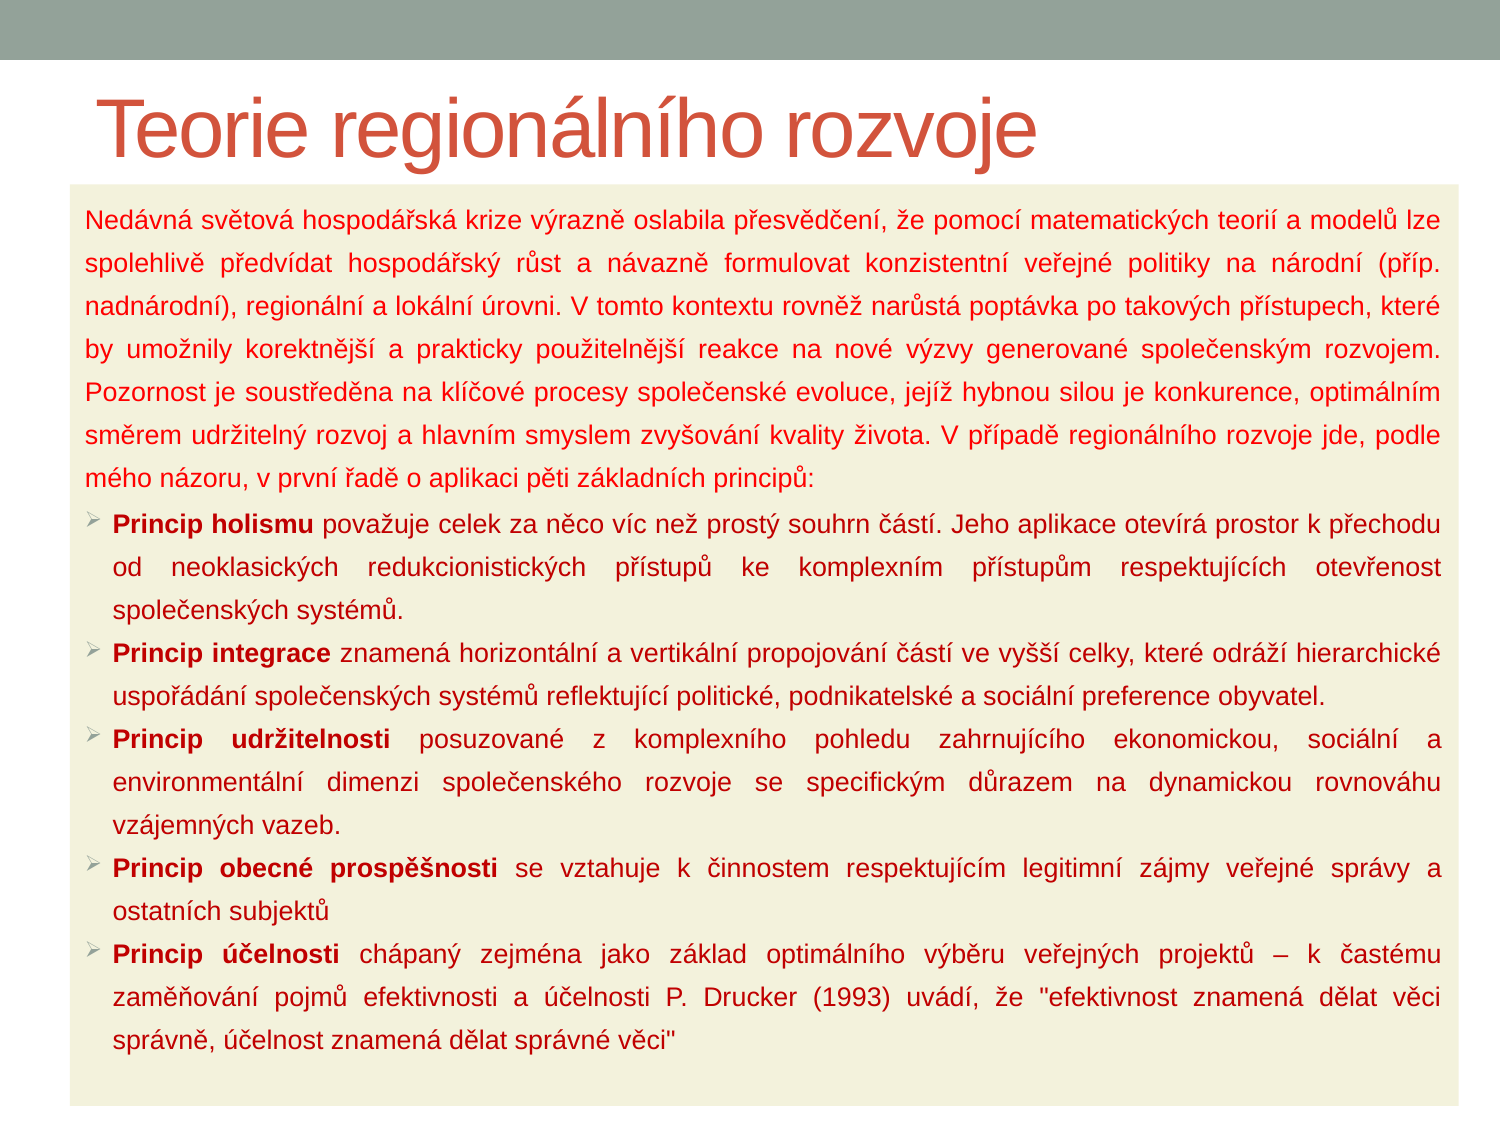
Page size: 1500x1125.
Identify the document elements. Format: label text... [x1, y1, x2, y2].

list Nedávná světová hospodářská krize výrazně oslabila přesvědčení, že pomocí matematických teorií a modelů lze spolehlivě předvídat hospodářský růst a návazně formulovat konzistentní veřejné politiky na národní (příp. nadnárodní), regionální a lokální úrovni. V tomto kontextu rovněž narůstá poptávka po takových přístupech, které by umožnily korektnější a prakticky použitelnější reakce na nové výzvy generované společenským rozvojem. Pozornost je soustředěna na klíčové procesy společenské evoluce, jejíž hybnou silou je konkurence, optimálním směrem udržitelný rozvoj a hlavním smyslem zvyšování kvality života. V případě regionálního rozvoje jde, podle mého názoru, v první řadě o aplikaci pěti základních principů: Princip holismu považuje celek za něco víc než prostý souhrn částí. Jeho aplikace otevírá prostor k přechodu od neoklasických redukcionistických přístupů ke komplexním přístupům respektujících otevřenost společenských systémů. Princip integrace znamená horizontální a vertikální propojování částí ve vyšší celky, které odráží hierarchické uspořádání společenských systémů reflektující politické, podnikatelské a sociální preference obyvatel. Princip udržitelnosti posuzované z komplexního pohledu zahrnujícího ekonomickou, sociální a environmentální dimenzi společenského rozvoje se specifickým důrazem na dynamickou rovnováhu vzájemných vazeb. Princip obecné prospěšnosti se vztahuje k činnostem respektujícím legitimní zájmy veřejné správy a ostatních subjektů Princip účelnosti chápaný zejména jako základ optimálního výběru veřejných projektů – k častému zaměňování pojmů efektivnosti a účelnosti P. Drucker (1993) uvádí, že "efektivnost znamená dělat věci správně, účelnost znamená dělat správné věci" [69, 184, 1459, 1106]
title Teorie regionálního rozvoje [80, 42, 1431, 184]
